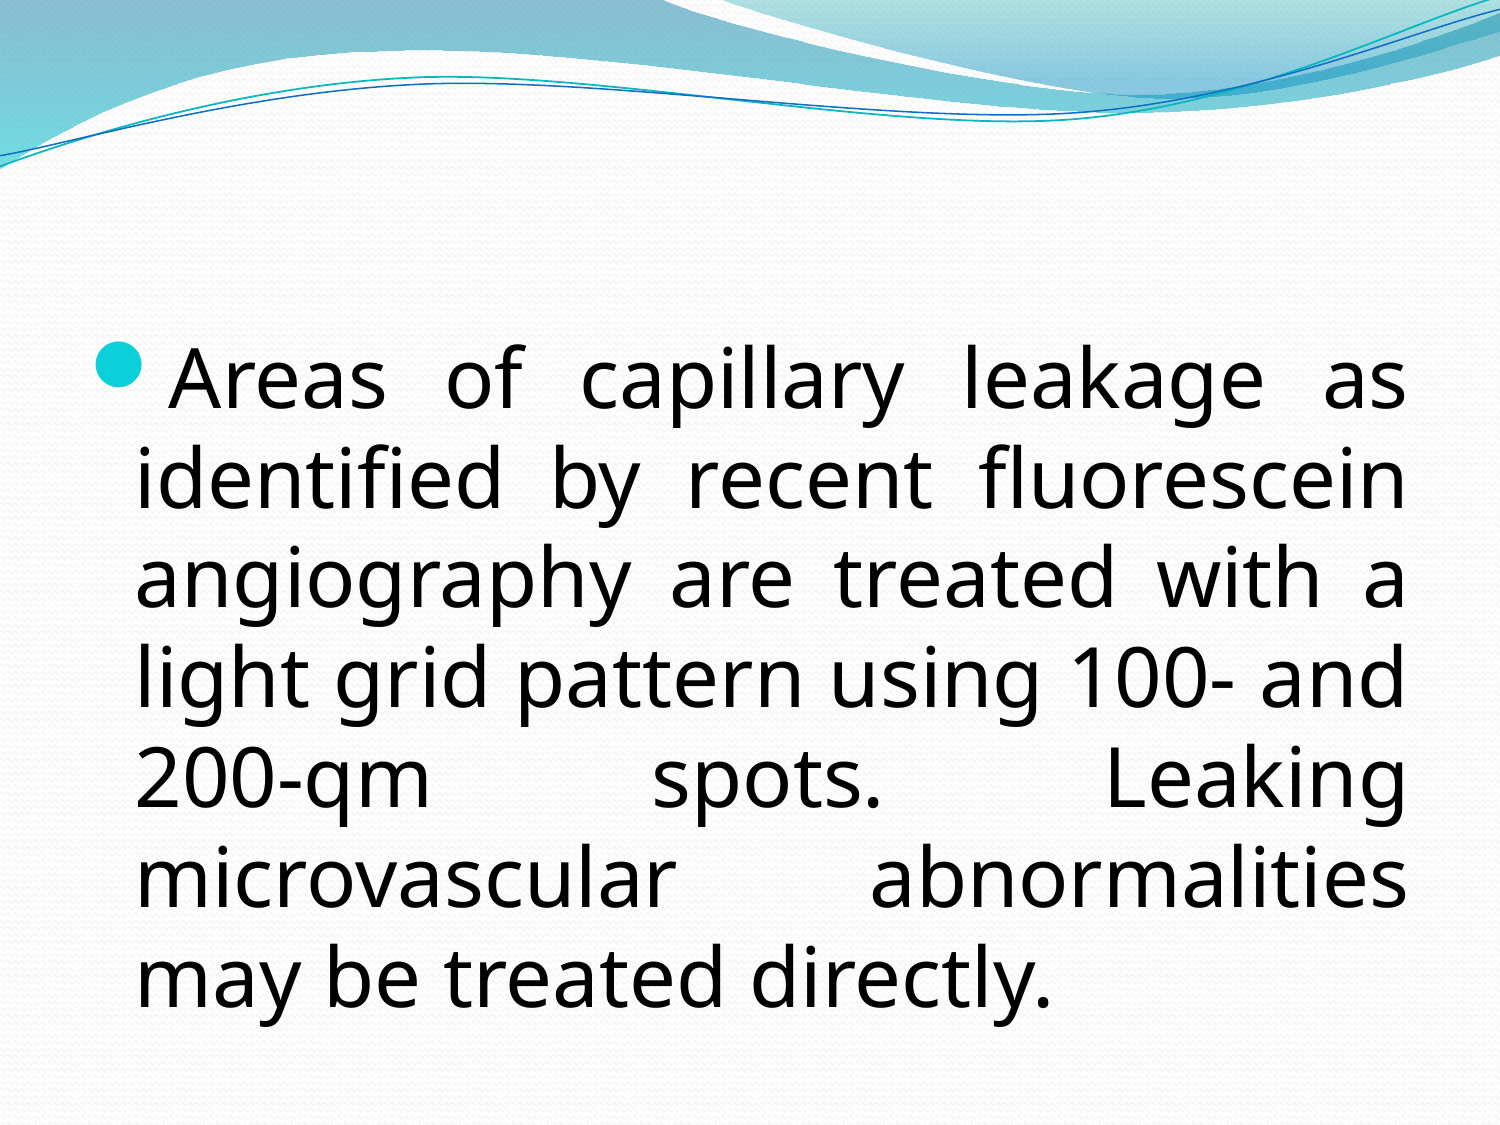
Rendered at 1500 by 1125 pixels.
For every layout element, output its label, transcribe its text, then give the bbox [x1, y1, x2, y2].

list Areas of capillary leakage as identified by recent fluorescein angiography are treated with a light grid pattern using 100- and 200-qm spots. Leaking microvascular abnormalities may be treated directly. [75, 317, 1425, 1038]
